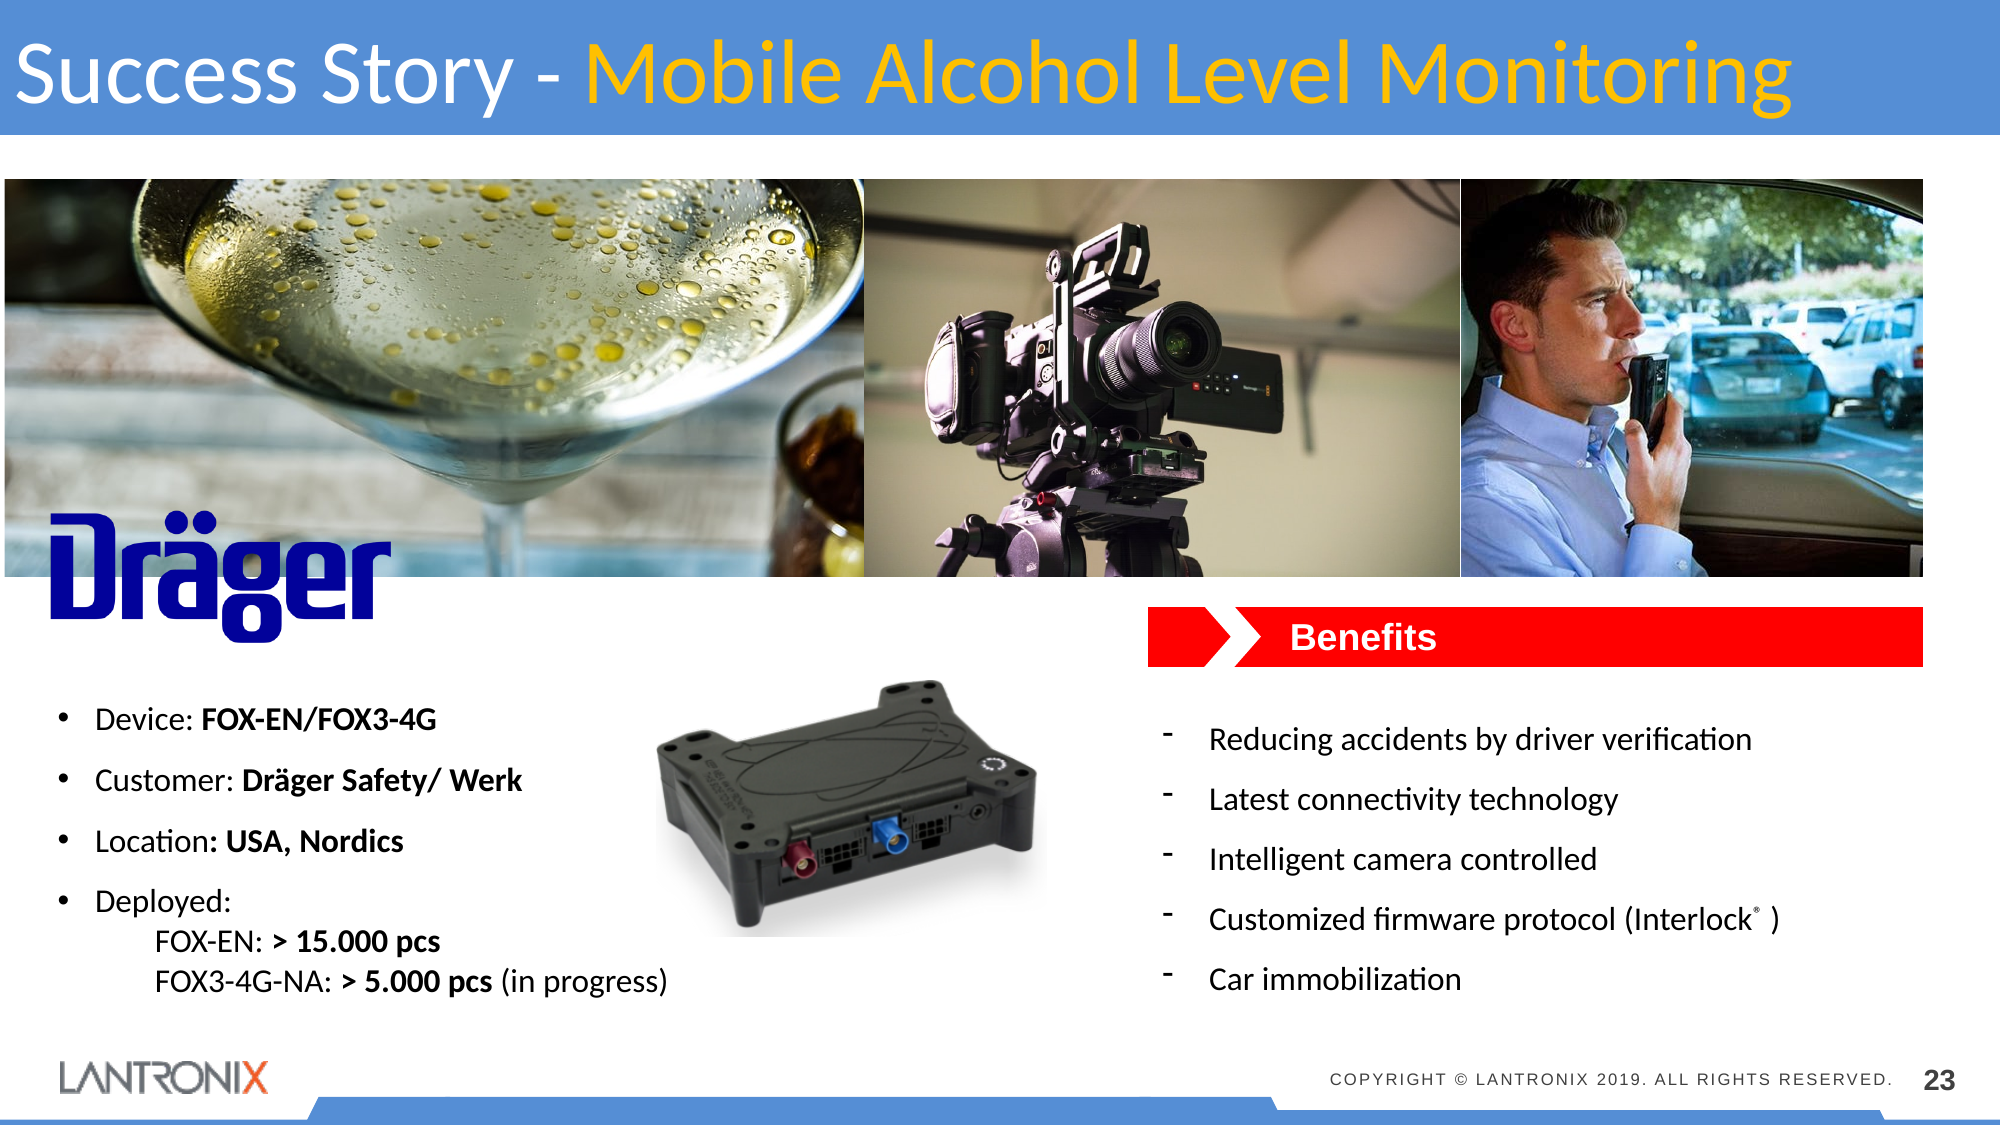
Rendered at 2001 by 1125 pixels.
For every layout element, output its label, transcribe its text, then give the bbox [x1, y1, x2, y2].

picture [656, 679, 1047, 937]
text_box Success Story - Mobile Alcohol Level Monitoring [0, 0, 2000, 136]
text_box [1147, 605, 1925, 668]
text_box Device: FOX-EN/FOX3-4G Customer: Dräger Safety/ Werk Location: USA, Nordics Deployed: FOX-EN: > 15.000 pcs FOX3-4G-NA: > 5.000 pcs (in progress) [42, 689, 768, 1052]
picture [1461, 179, 1923, 577]
picture [60, 1061, 268, 1094]
picture [4, 179, 1460, 651]
text_box Reducing accidents by driver verification Latest connectivity technology Intelligent camera controlled Customized firmware protocol (Interlock® ) Car immobilization [1147, 689, 1926, 1004]
